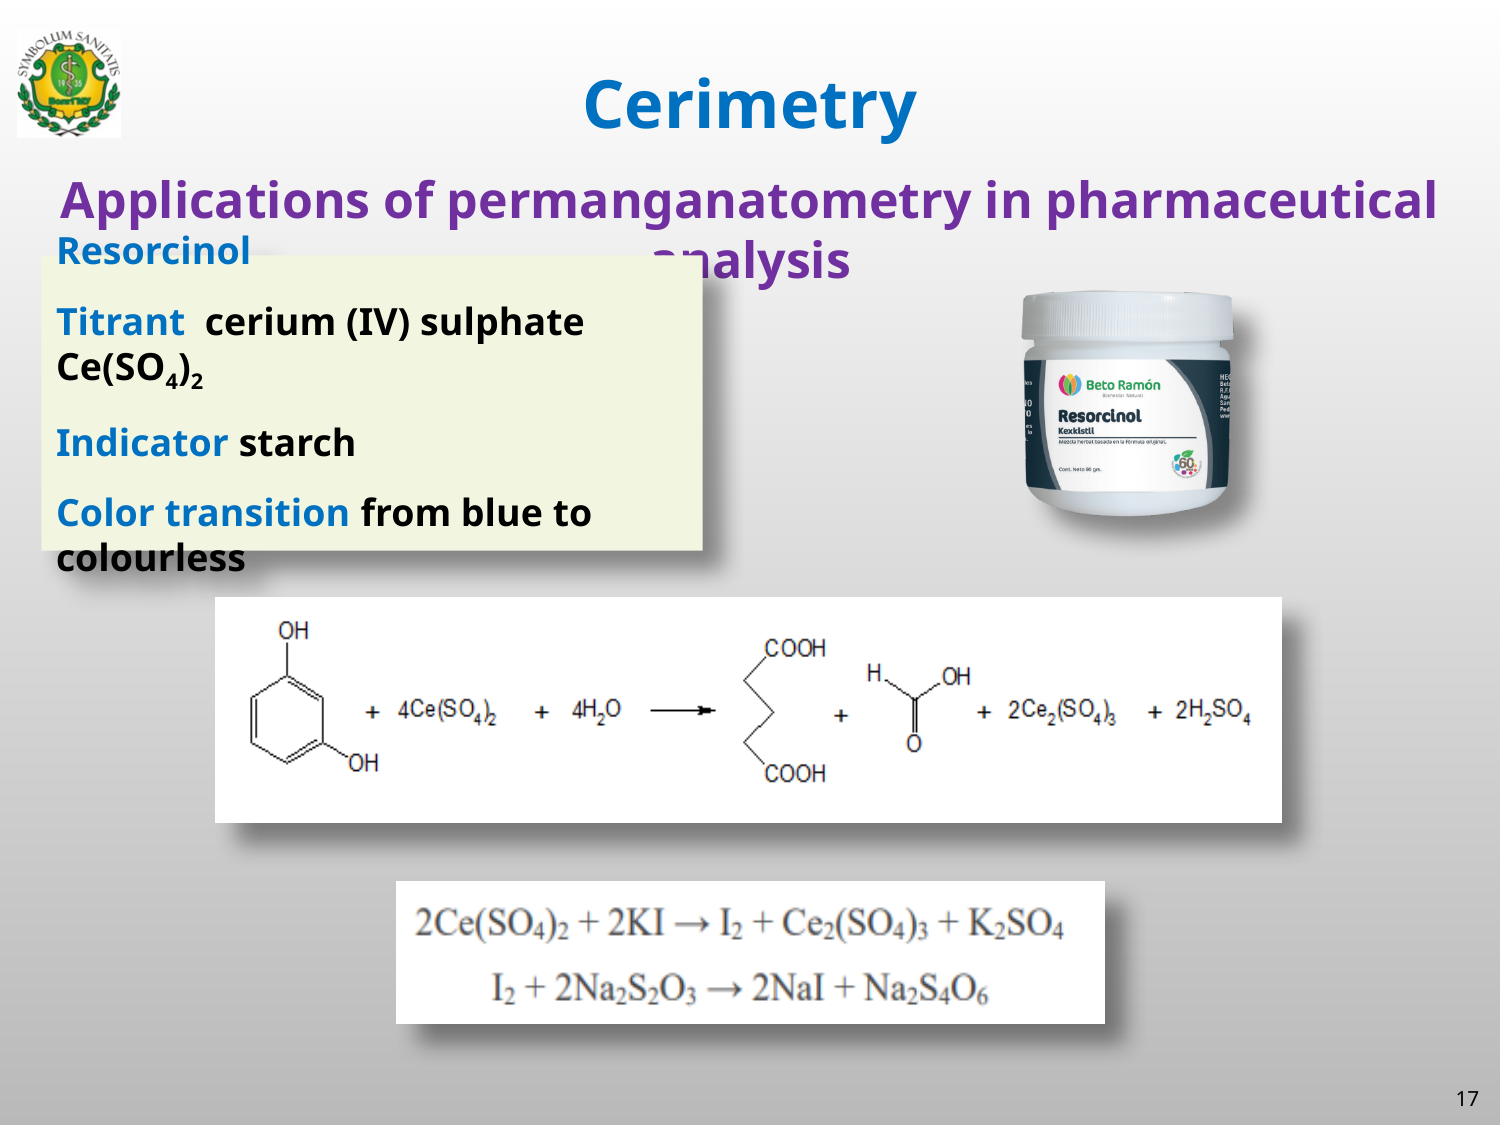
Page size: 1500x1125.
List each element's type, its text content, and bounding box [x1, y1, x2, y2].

picture [395, 881, 1105, 1024]
slide_number 17 [1400, 1069, 1495, 1125]
picture [215, 597, 1282, 823]
picture [1000, 277, 1251, 529]
text_box Applications of permanganatometry in pharmaceutical analysis [41, 160, 1459, 296]
picture [17, 30, 121, 139]
text_box Cerimetry [242, 54, 1258, 150]
text_box Resorcinol Titrant cerium (IV) sulphate Ce(SO4)2 Indicator starch Color transition from blue to colourless [40, 254, 704, 552]
